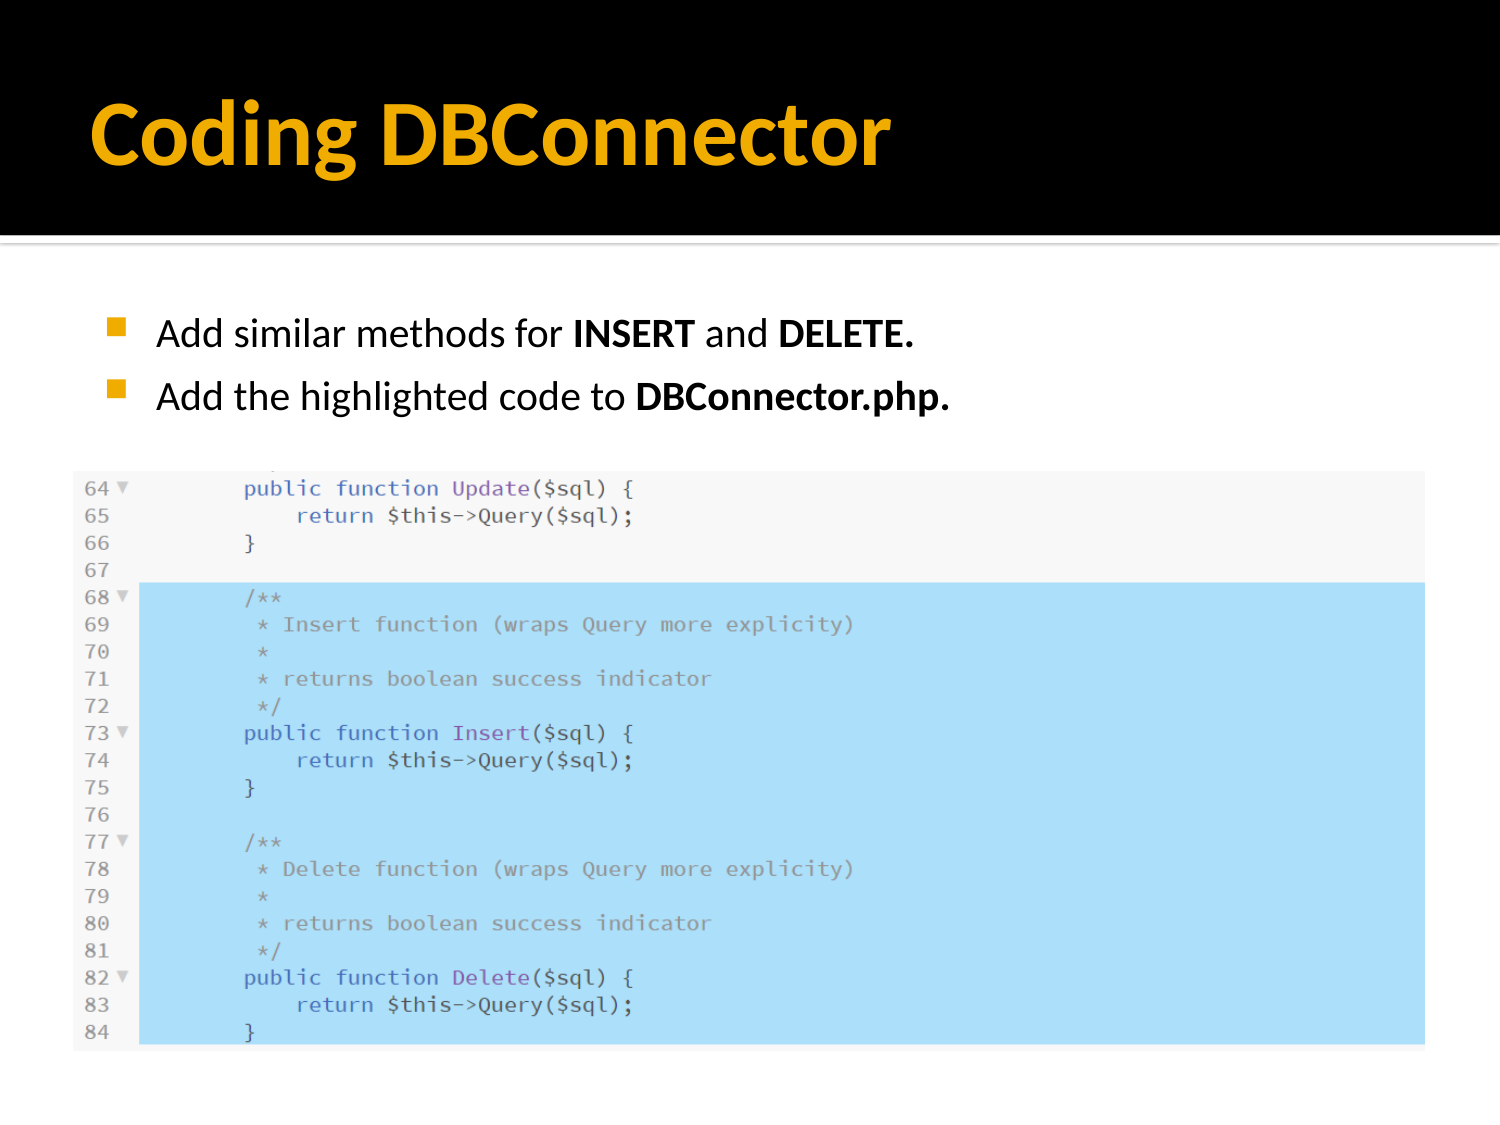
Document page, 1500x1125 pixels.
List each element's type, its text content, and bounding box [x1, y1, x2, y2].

list Add similar methods for INSERT and DELETE. Add the highlighted code to DBConnector.php. [75, 291, 1425, 471]
picture [73, 471, 1425, 1051]
title Coding DBConnector [75, 25, 1425, 231]
